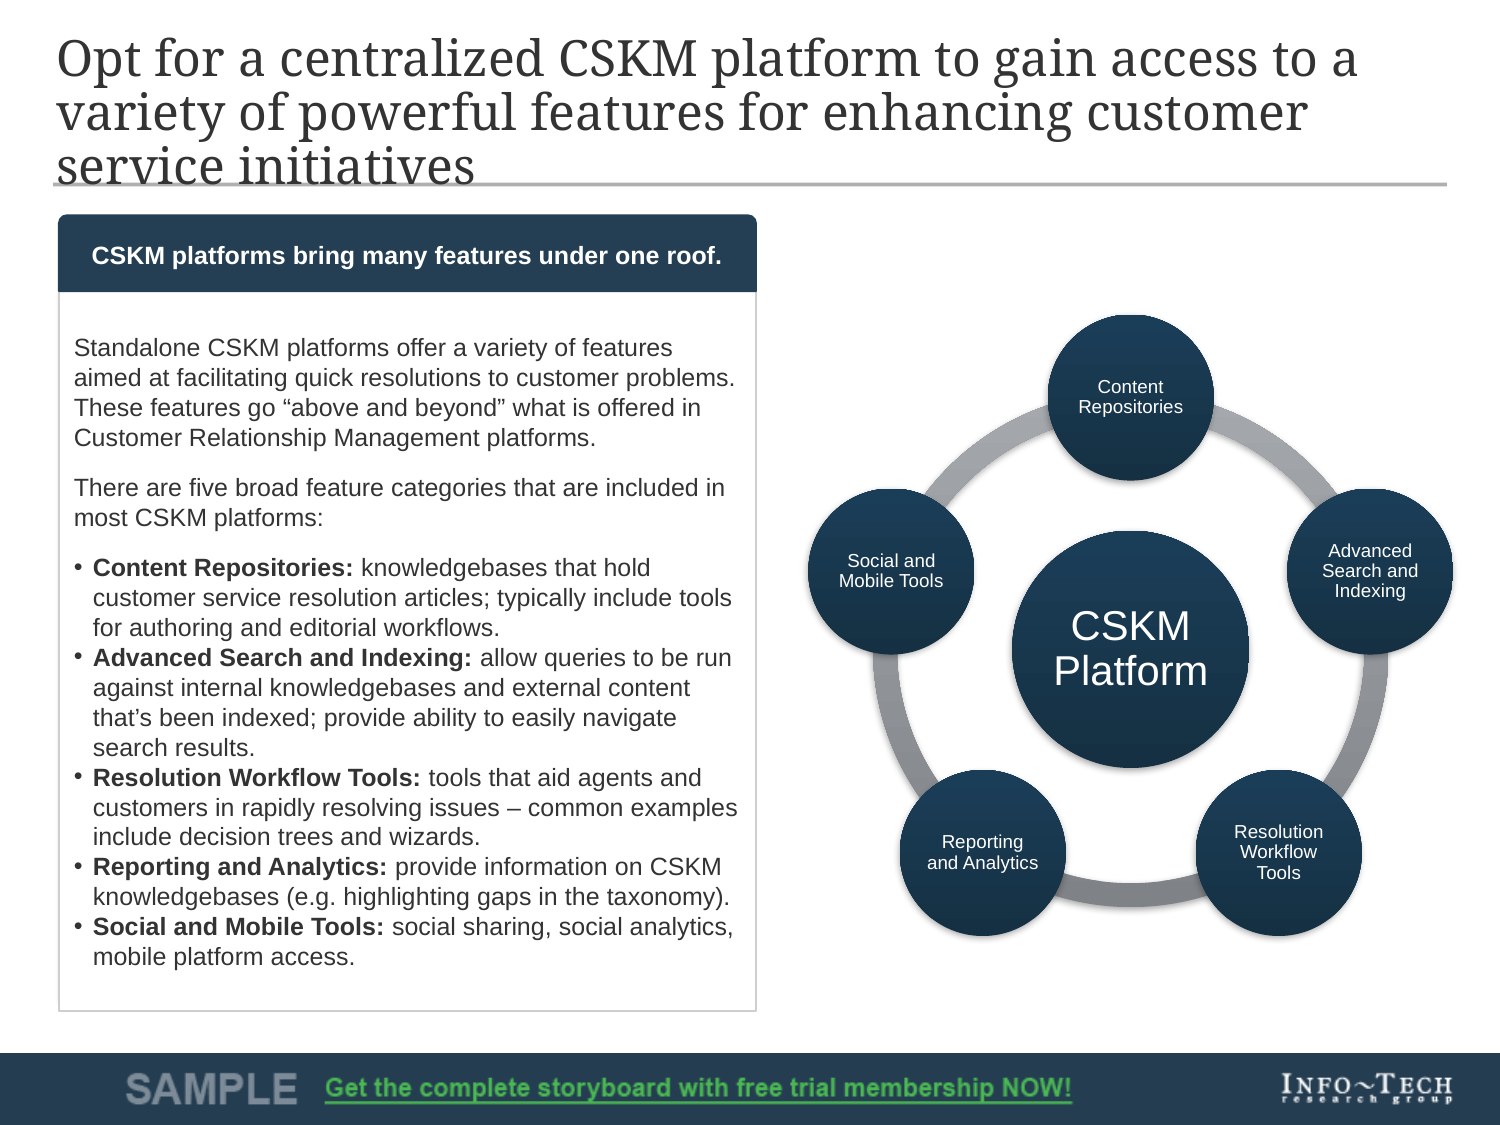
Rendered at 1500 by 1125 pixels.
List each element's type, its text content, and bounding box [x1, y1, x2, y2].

picture [0, 1052, 1500, 1125]
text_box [808, 314, 1454, 937]
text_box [58, 215, 757, 1012]
title Opt for a centralized CSKM platform to gain access to a variety of powerful features for enhancing customer service initiatives [41, 42, 1457, 185]
